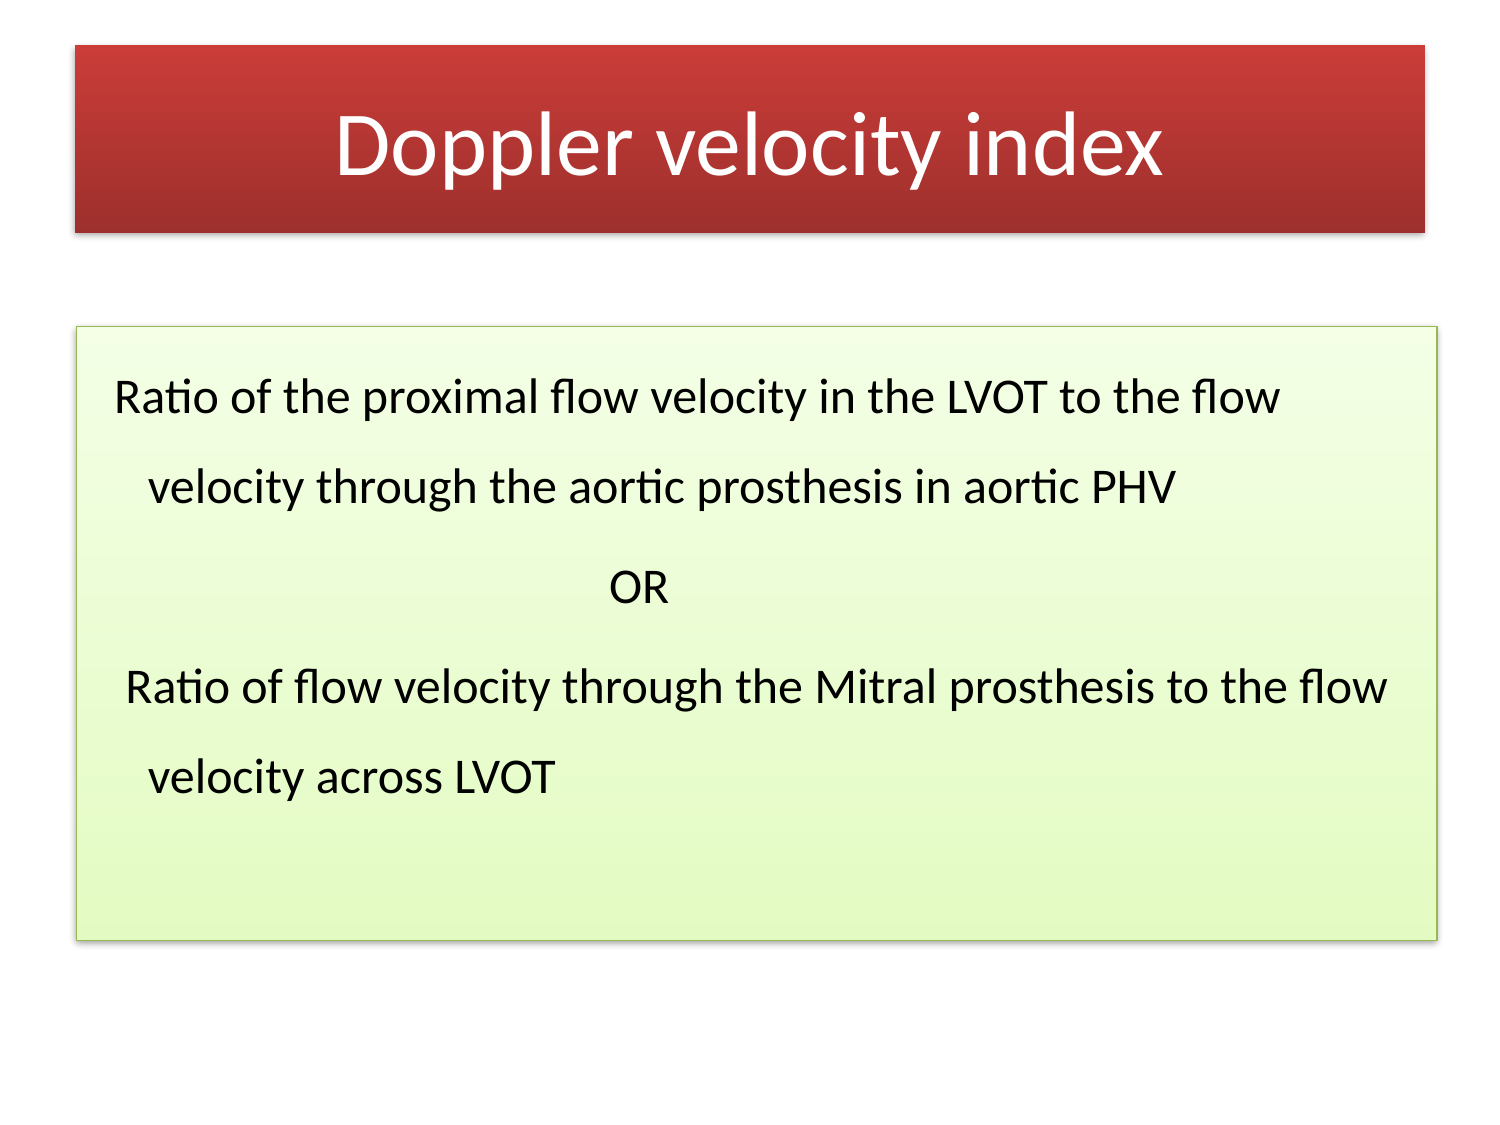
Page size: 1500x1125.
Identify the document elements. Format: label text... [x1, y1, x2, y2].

title Doppler velocity index [75, 45, 1425, 233]
list Ratio of the proximal flow velocity in the LVOT to the flow velocity through the aortic prosthesis in aortic PHV OR Ratio of flow velocity through the Mitral prosthesis to the flow velocity across LVOT [76, 326, 1438, 941]
